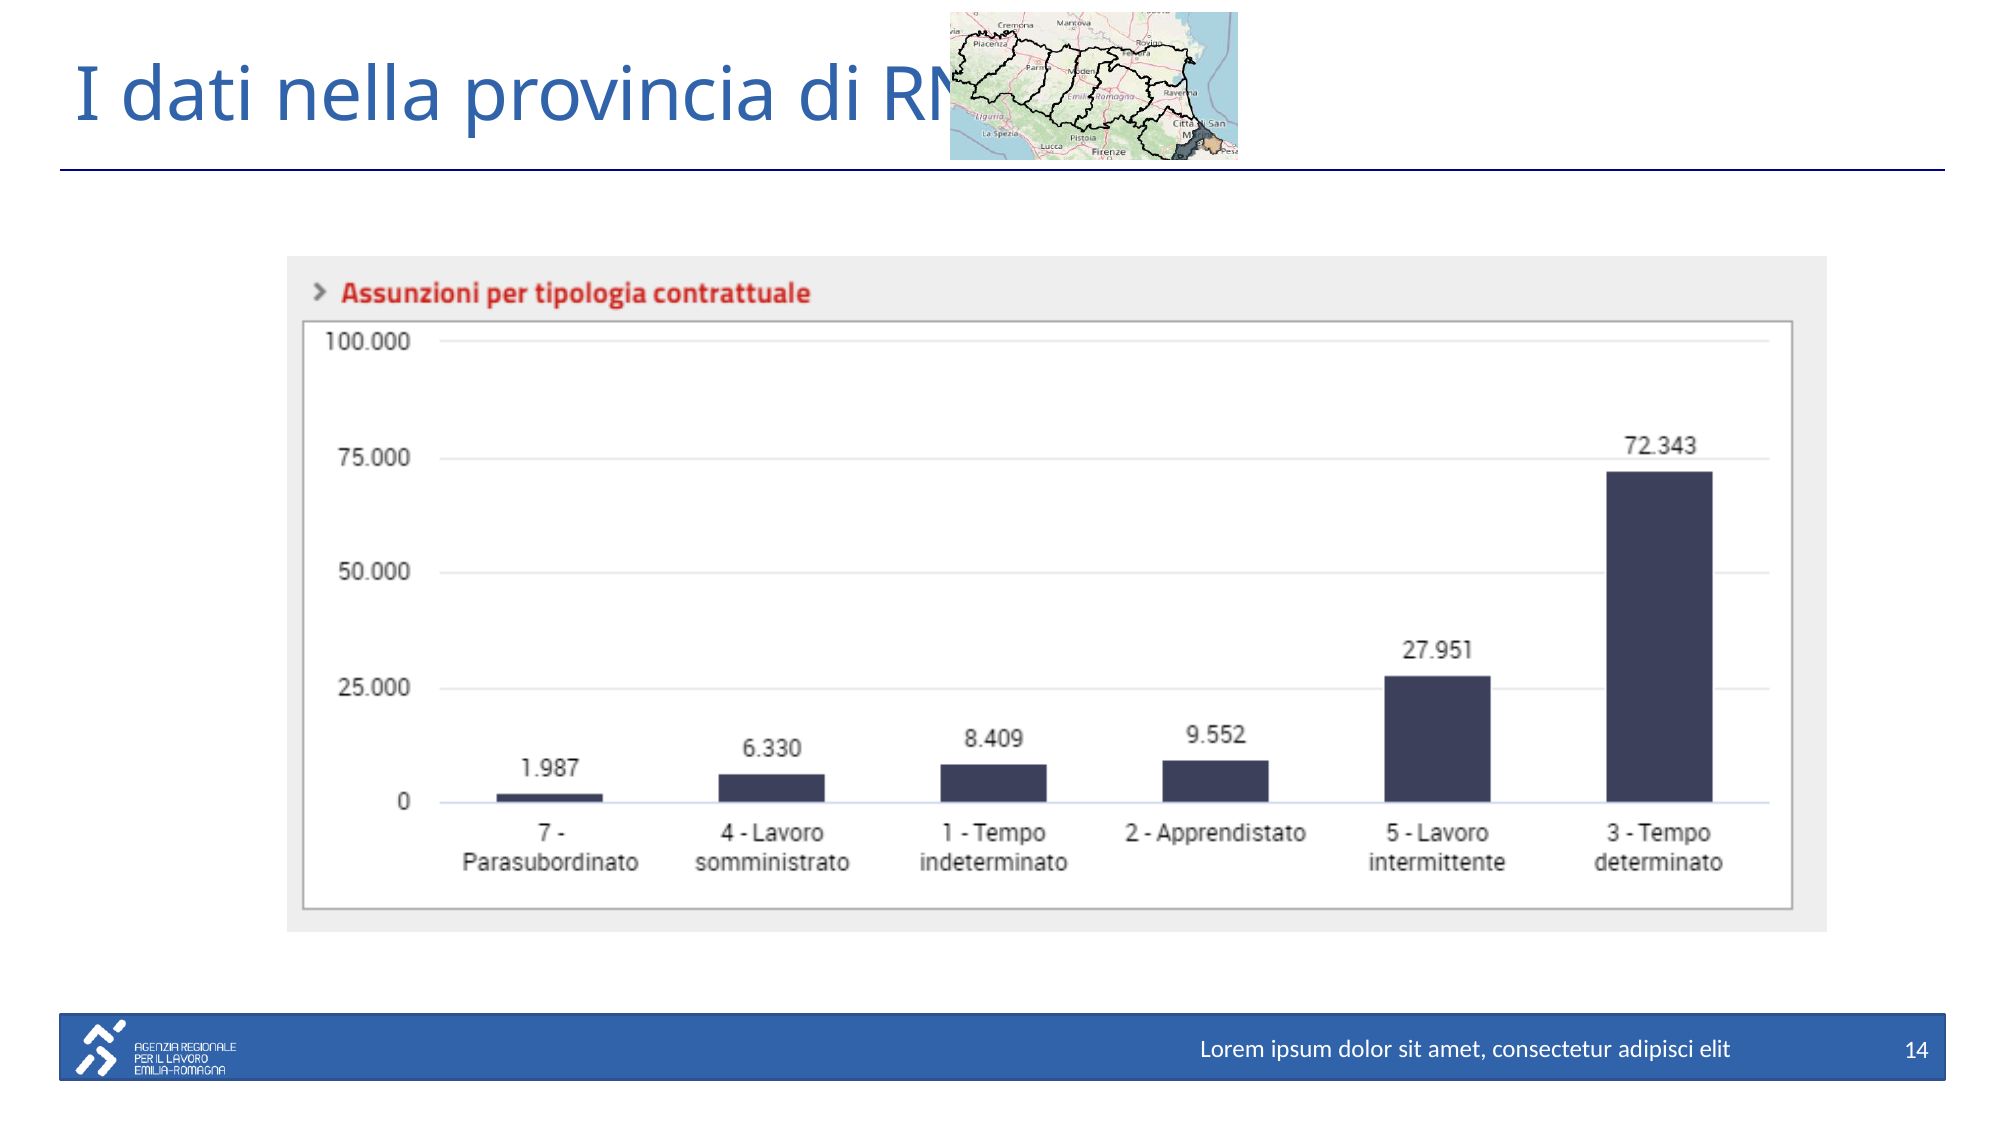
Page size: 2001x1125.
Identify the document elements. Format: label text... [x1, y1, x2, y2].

text_box Lorem ipsum dolor sit amet, consectetur adipisci elit [1198, 1036, 1734, 1063]
slide_number 14 [1897, 1037, 1938, 1125]
title I dati nella provincia di RN [73, 43, 1519, 234]
picture [61, 1007, 252, 1091]
picture [287, 256, 1828, 933]
picture [949, 12, 1238, 160]
